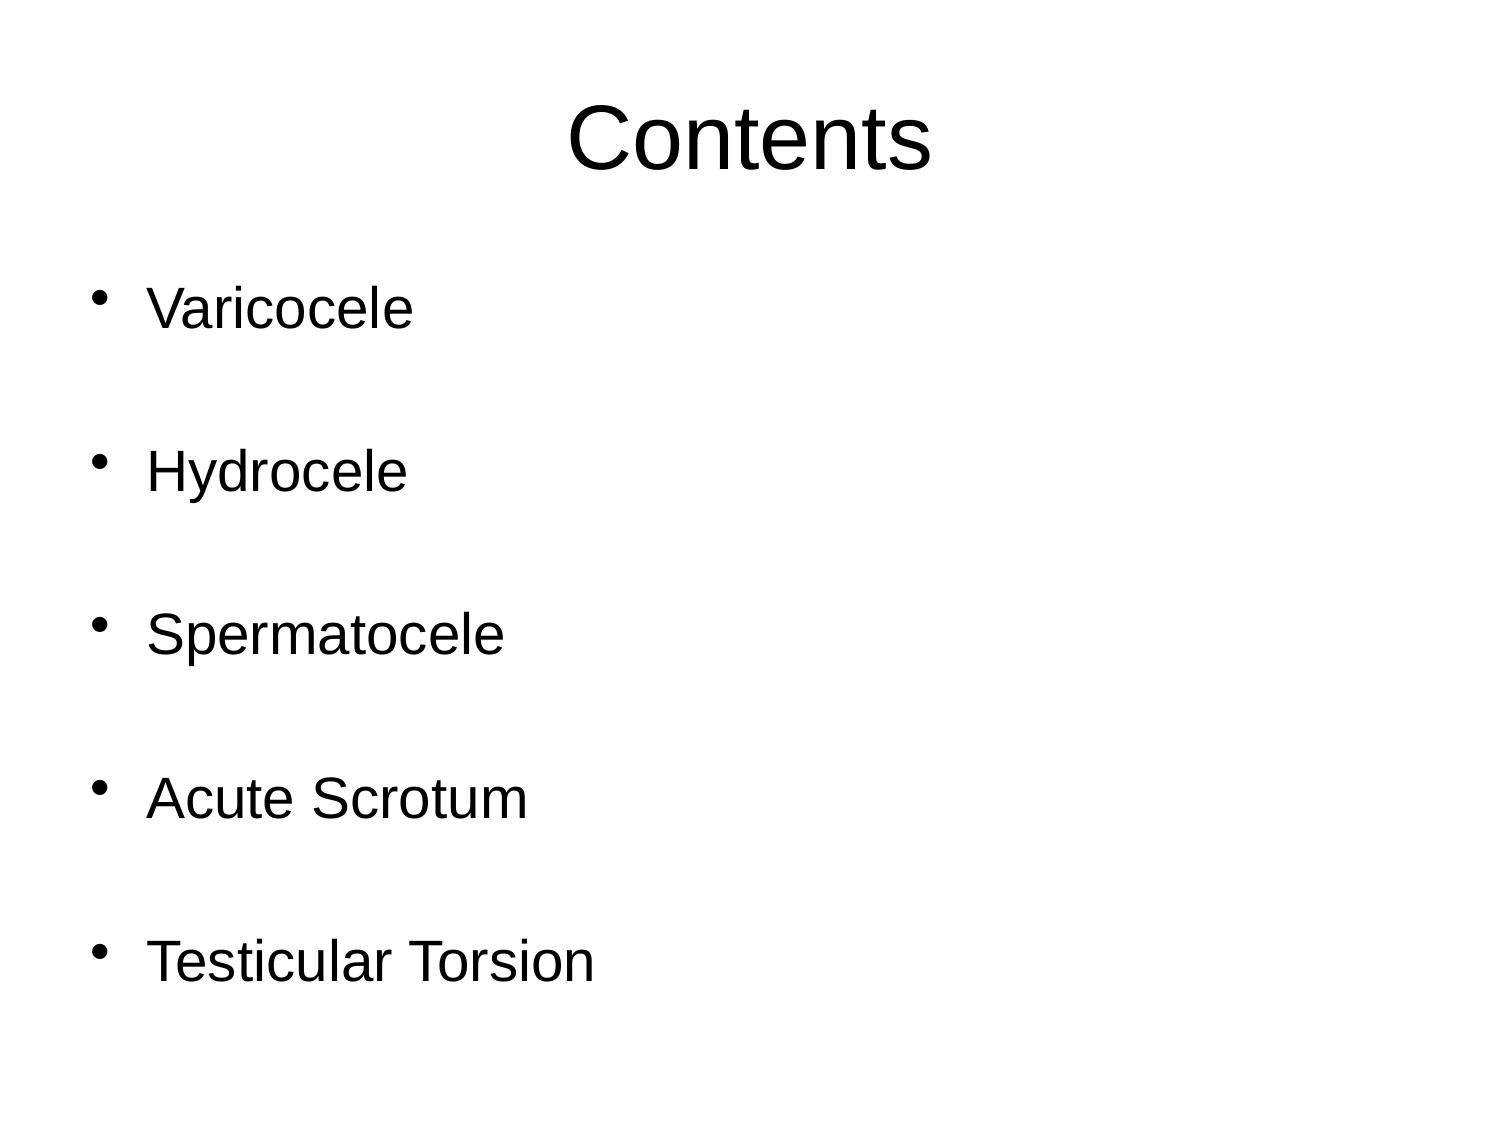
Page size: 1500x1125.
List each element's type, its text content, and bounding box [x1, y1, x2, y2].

title Contents [74, 0, 1426, 172]
list Varicocele Hydrocele Spermatocele Acute Scrotum Testicular Torsion [74, 262, 1426, 1006]
